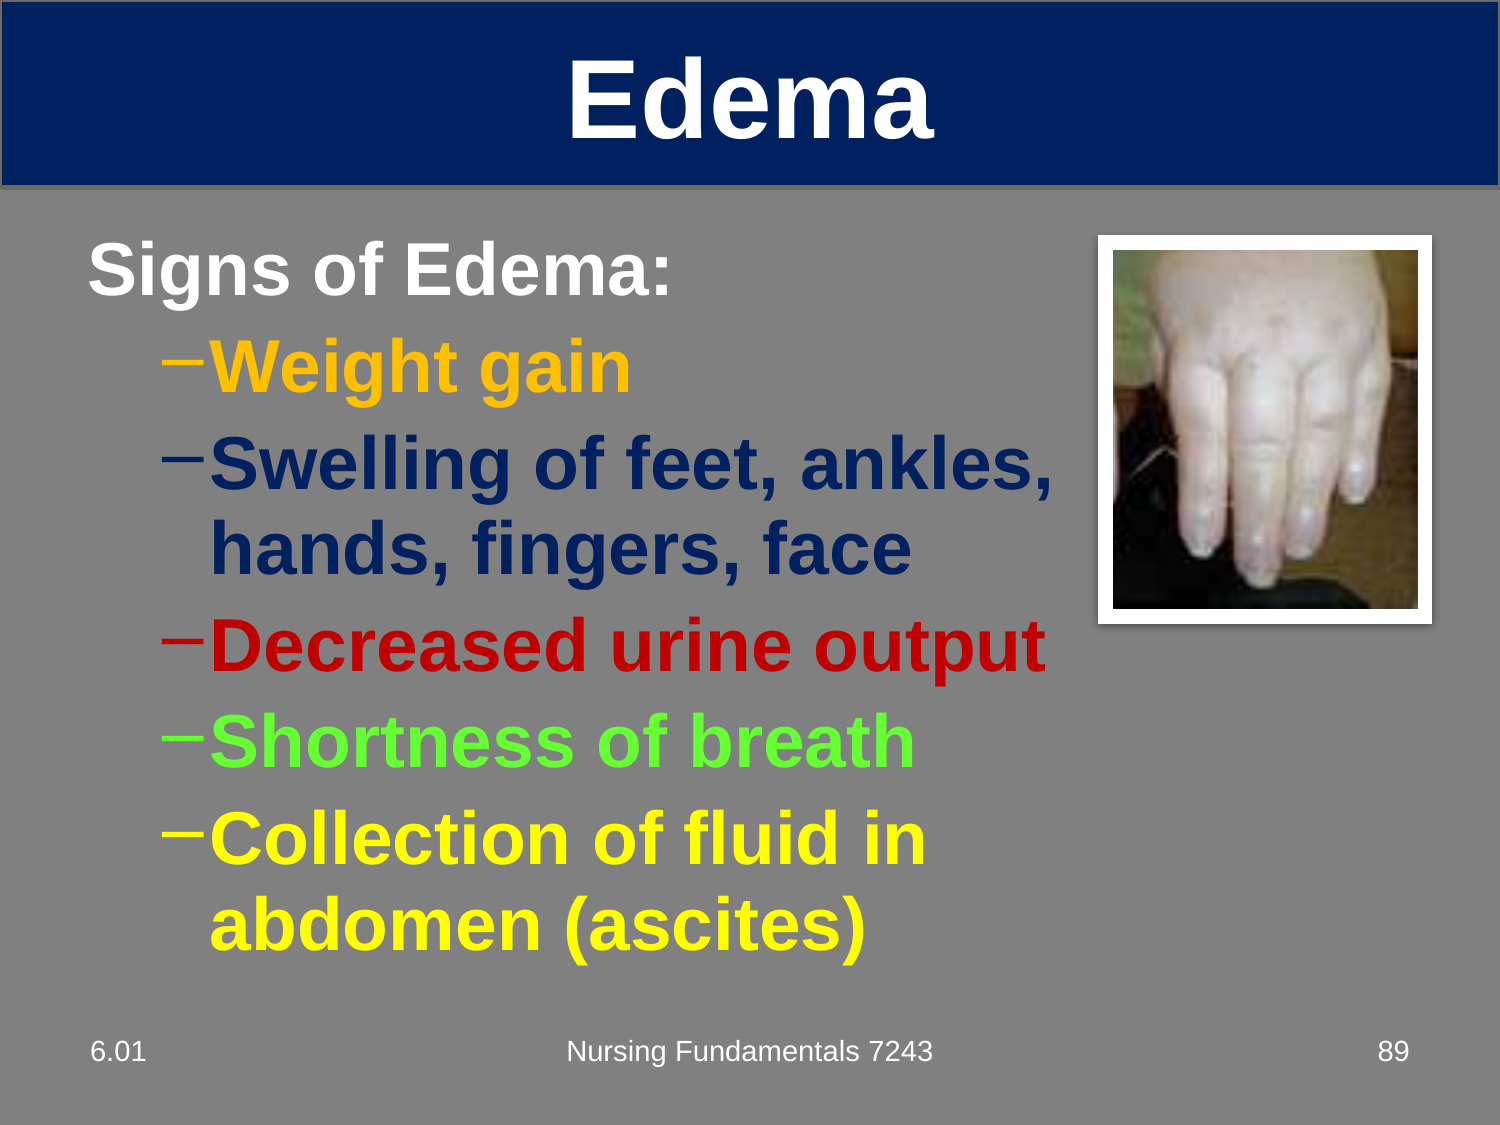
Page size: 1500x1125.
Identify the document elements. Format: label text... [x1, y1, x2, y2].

list Signs of Edema: Weight gain Swelling of feet, ankles, hands, fingers, face Decreased urine output Shortness of breath Collection of fluid in abdomen (ascites) [72, 219, 1174, 987]
text_box Edema [0, 0, 1500, 190]
slide_number 6.01 [75, 1024, 425, 1103]
picture [1112, 249, 1418, 610]
footer Nursing Fundamentals 7243 [512, 1024, 988, 1103]
slide_number 89 [1074, 1024, 1425, 1103]
